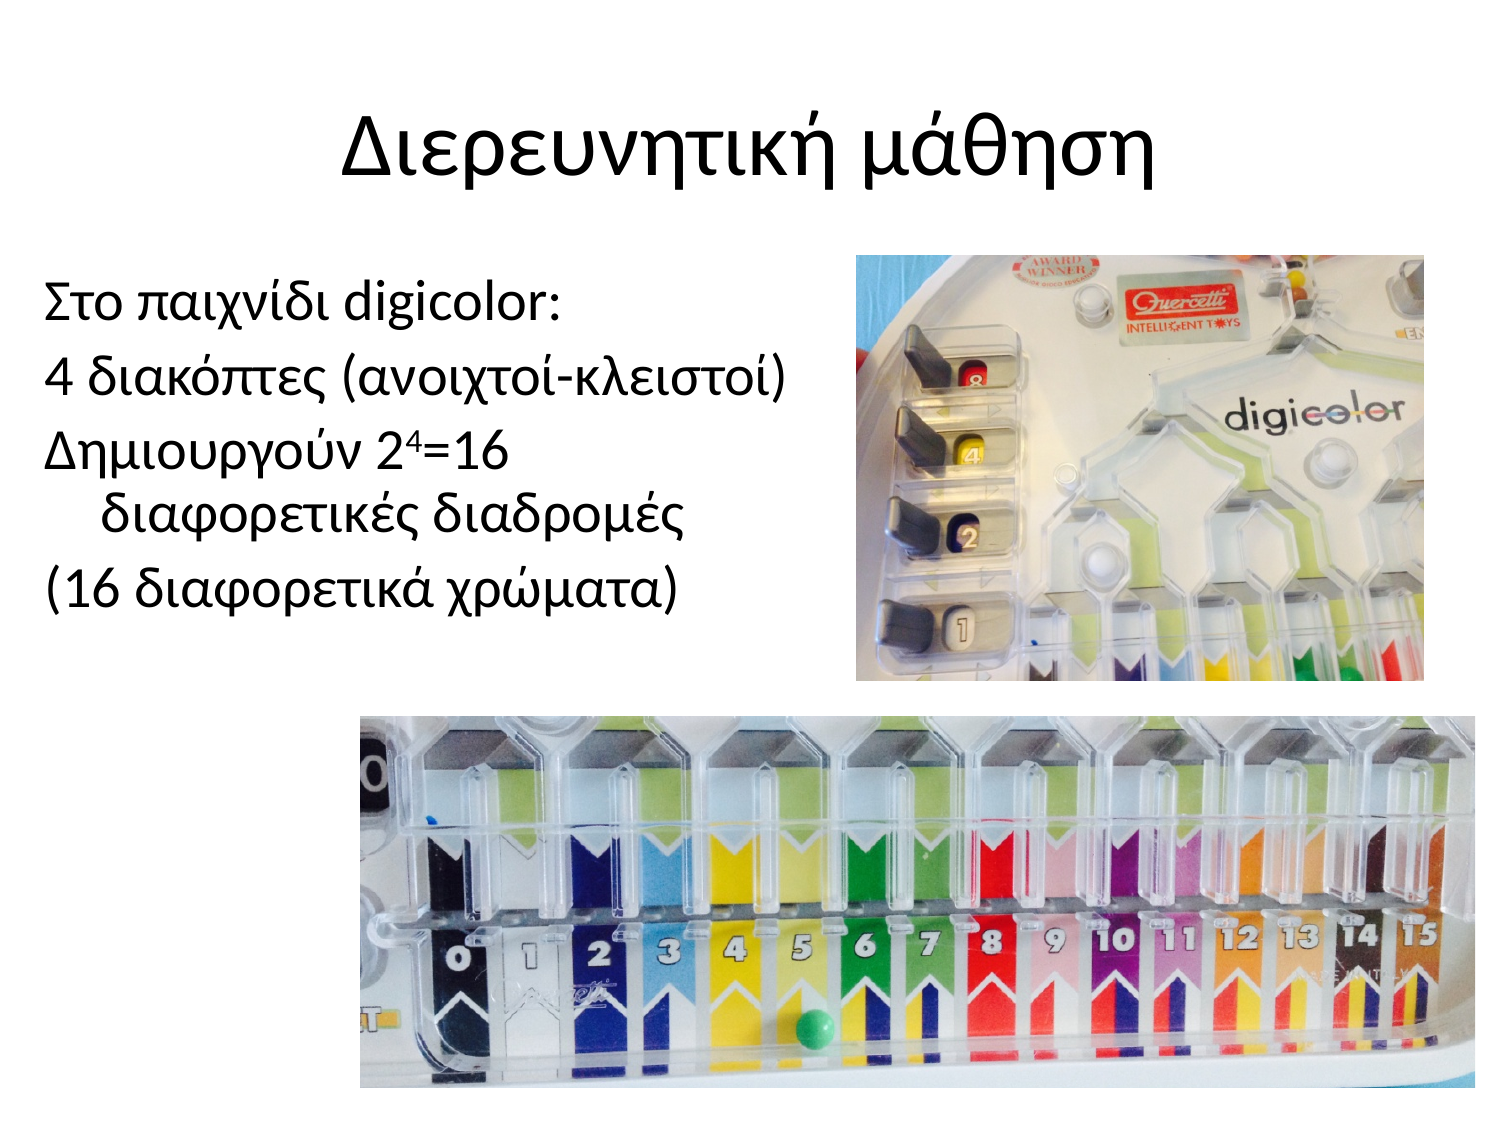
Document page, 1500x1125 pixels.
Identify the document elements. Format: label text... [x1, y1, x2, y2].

title Διερευνητική μάθηση [75, 45, 1425, 233]
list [856, 255, 1424, 681]
picture [359, 715, 1476, 1088]
list Στο παιχνίδι digicolor: 4 διακόπτες (ανοιχτοί-κλειστοί) Δημιουργούν 24=16 διαφορετικές διαδρομές (16 διαφορετικά χρώματα) [29, 262, 845, 657]
